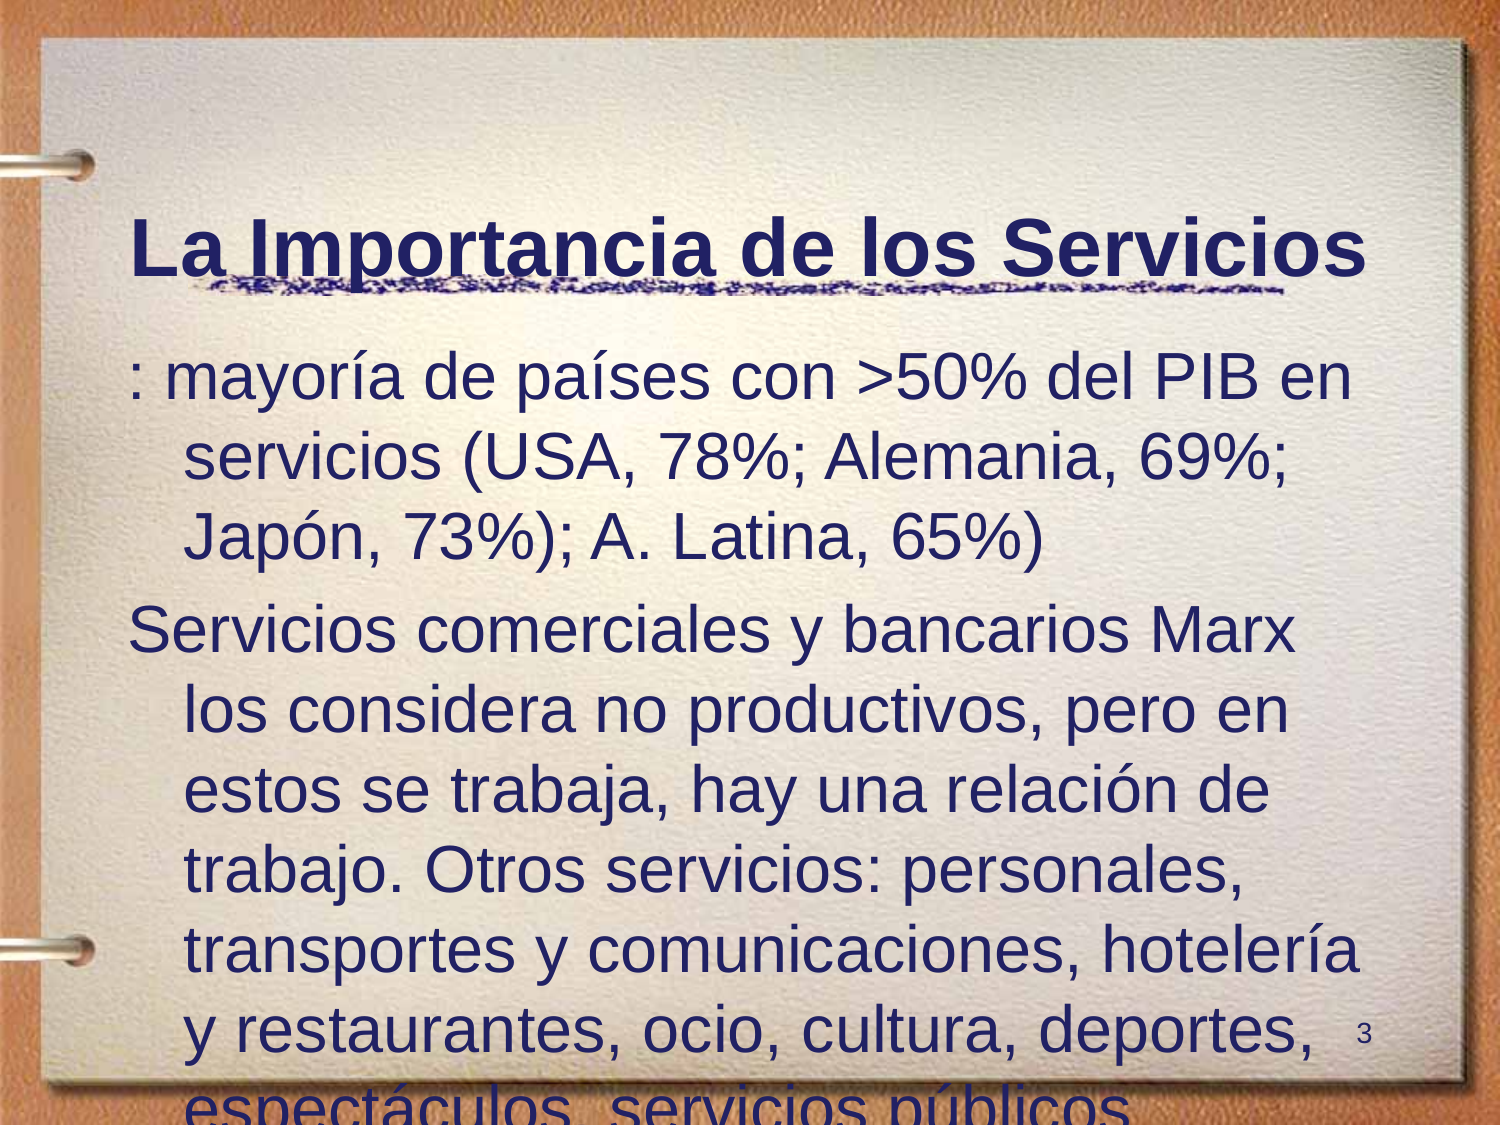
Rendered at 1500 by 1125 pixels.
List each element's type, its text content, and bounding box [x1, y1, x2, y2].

picture [0, 0, 1500, 1125]
title La Importancia de los Servicios [112, 87, 1388, 301]
slide_number 3 [1074, 1006, 1388, 1082]
list : mayoría de países con >50% del PIB en servicios (USA, 78%; Alemania, 69%; Japón, 73%); A. Latina, 65%) Servicios comerciales y bancarios Marx los considera no productivos, pero en estos se trabaja, hay una relación de trabajo. Otros servicios: personales, transportes y comunicaciones, hotelería y restaurantes, ocio, cultura, deportes, espectáculos, servicios públicos [112, 324, 1388, 1001]
